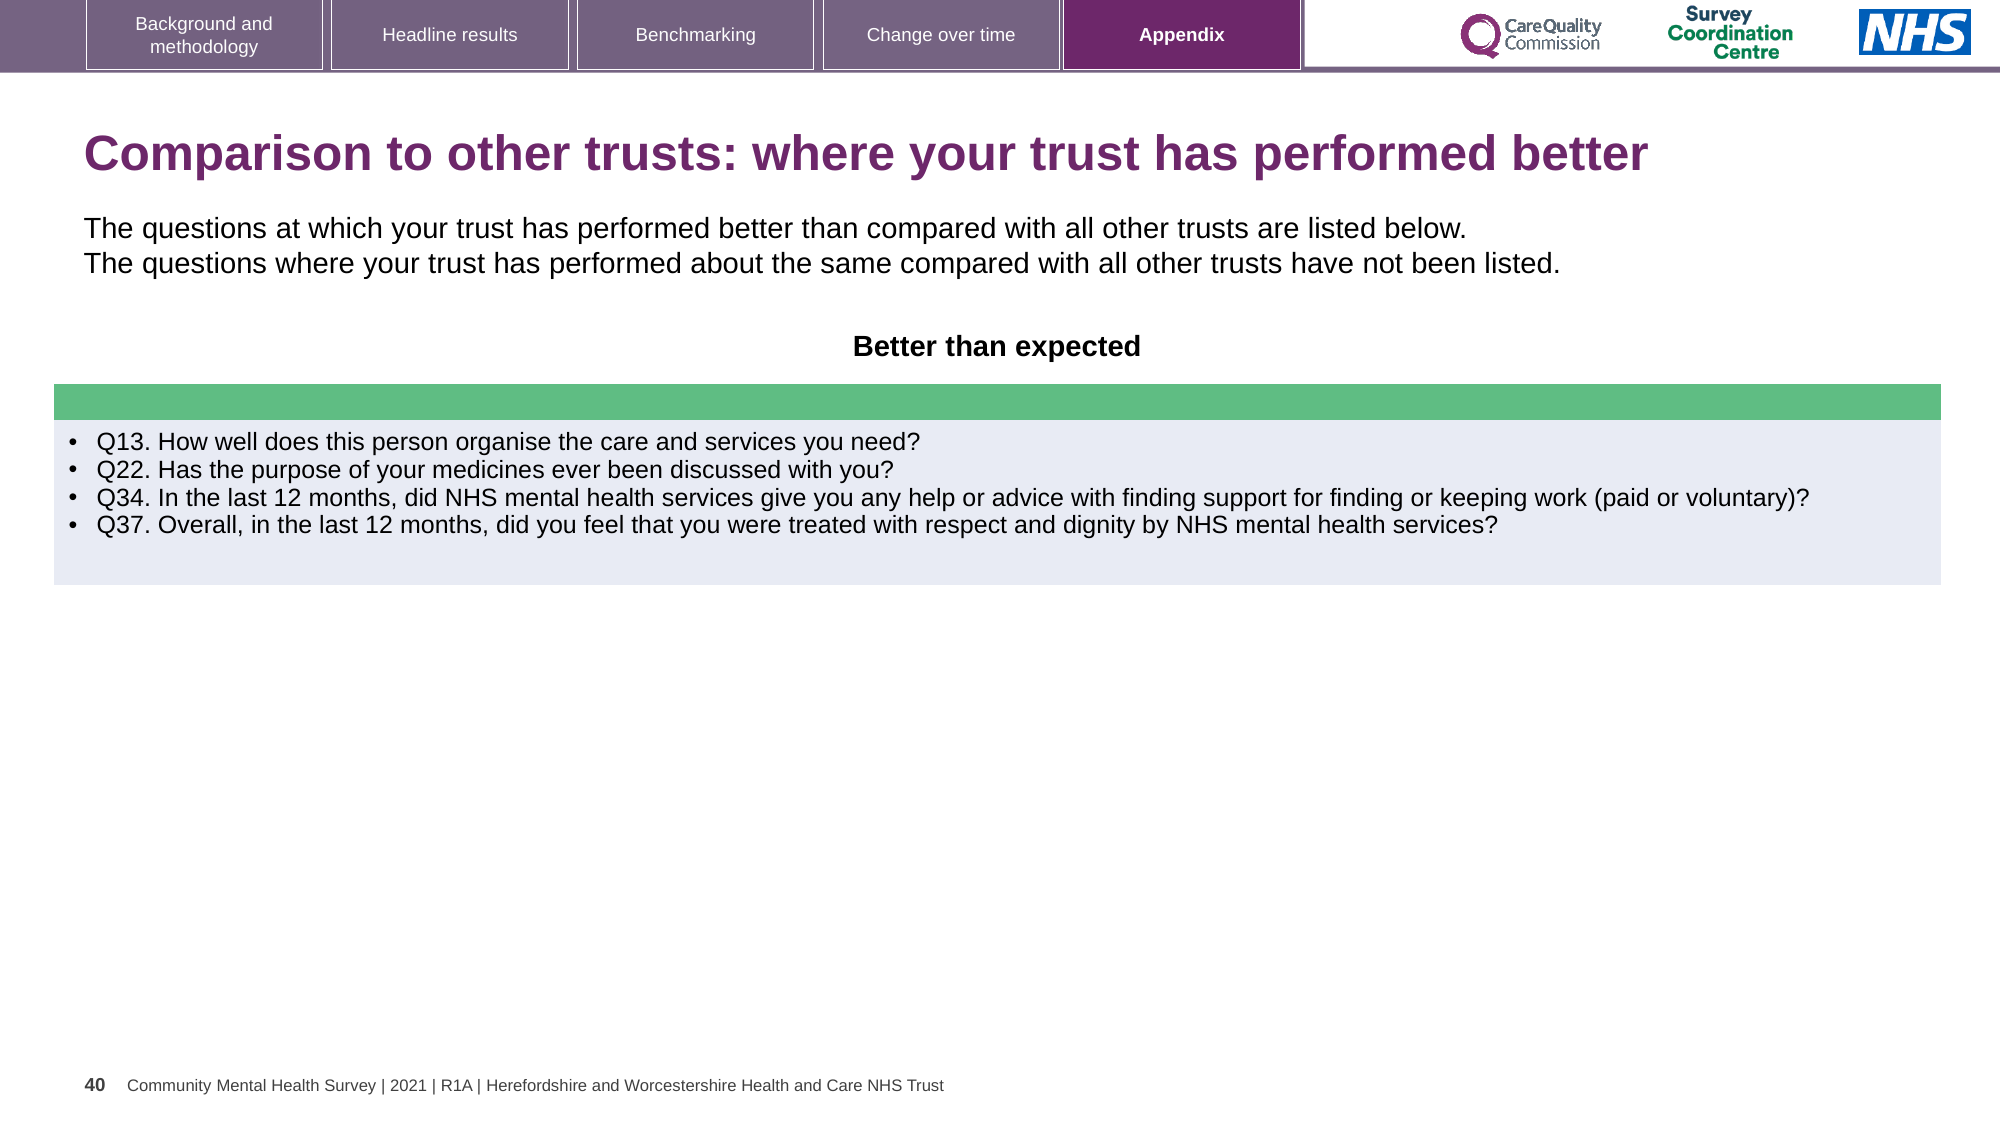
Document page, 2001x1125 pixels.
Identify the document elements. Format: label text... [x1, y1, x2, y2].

table_cell Q13. How well does this person organise the care and services you need? Q22. Has the purpose of your medicines ever been discussed with you? Q34. In the last 12 months, did NHS mental health services give you any help or advice with finding support for finding or keeping work (paid or voluntary)? Q37. Overall, in the last 12 months, did you feel that you were treated with respect and dignity by NHS mental health services? [54, 420, 1941, 585]
table_cell [54, 384, 1941, 420]
text_box 40 [84, 1065, 122, 1125]
picture [1460, 13, 1602, 59]
title Comparison to other trusts: where your trust has performed better [68, 100, 1942, 209]
picture [1859, 9, 1971, 55]
text_box The questions at which your trust has performed better than compared with all other trusts are listed below. The questions where your trust has performed about the same compared with all other trusts have not been listed. [68, 202, 1896, 287]
picture [1666, 3, 1794, 61]
table_header Better than expected [54, 310, 1941, 384]
